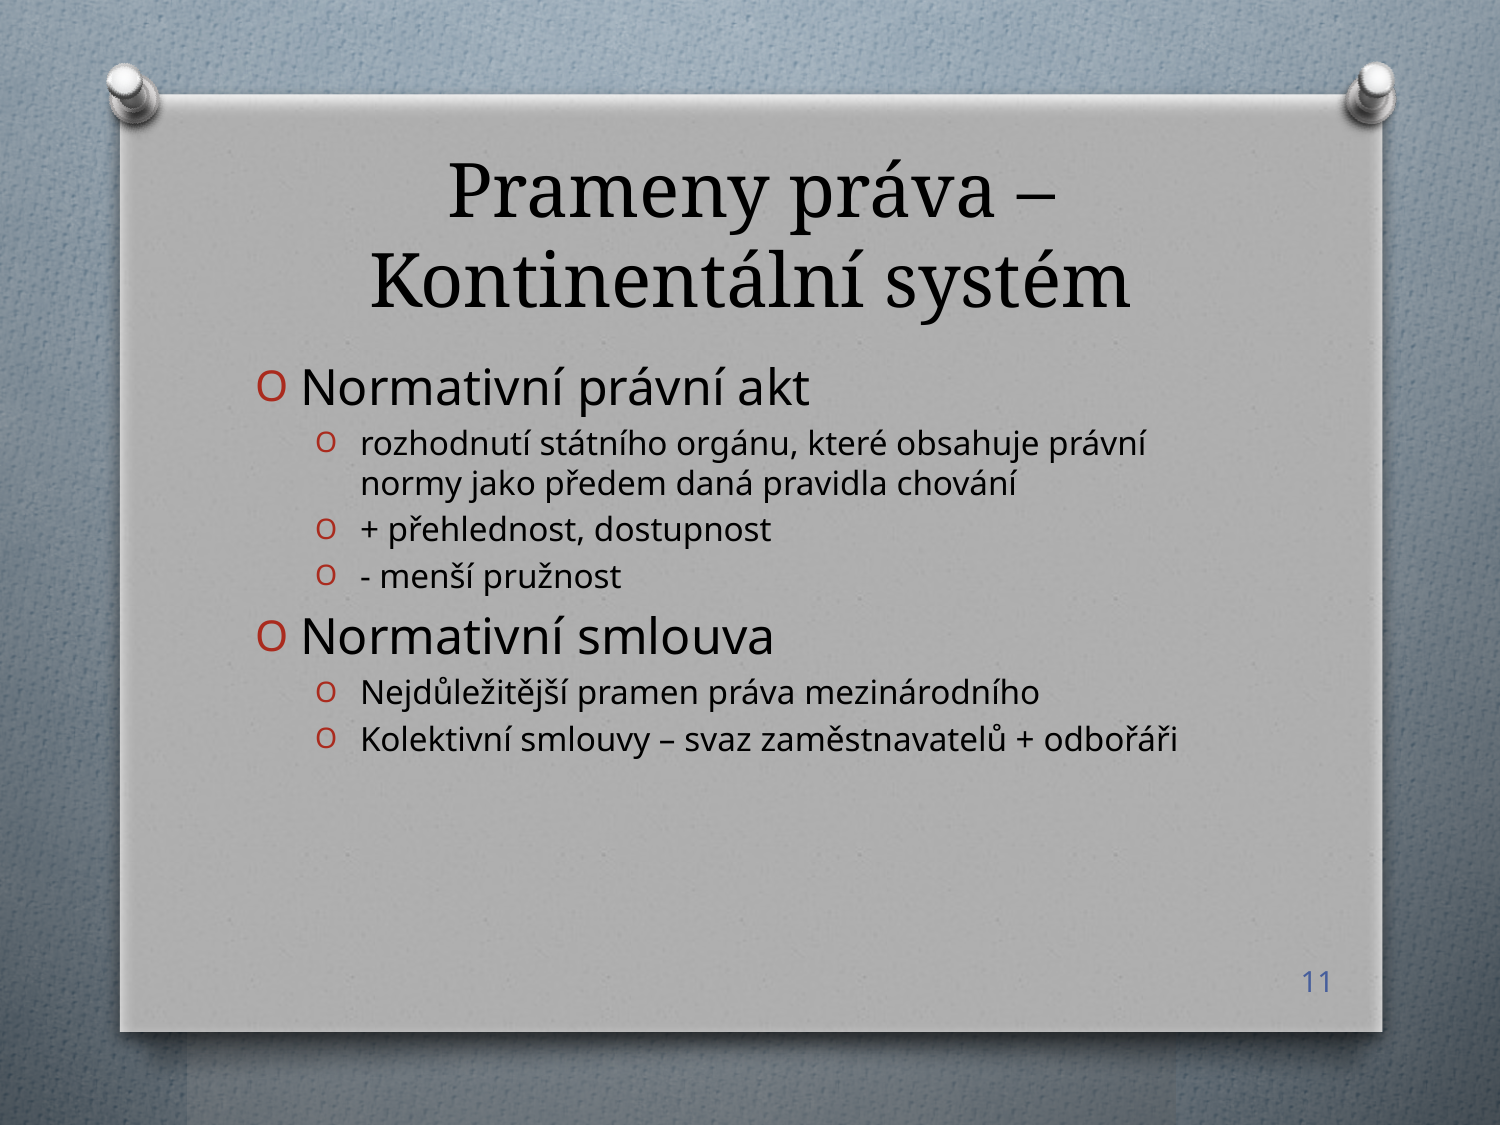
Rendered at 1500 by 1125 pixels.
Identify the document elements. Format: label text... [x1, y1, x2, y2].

picture [1317, 35, 1439, 156]
list Normativní právní akt rozhodnutí státního orgánu, které obsahuje právní normy jako předem daná pravidla chování + přehlednost, dostupnost - menší pružnost Normativní smlouva Nejdůležitější pramen práva mezinárodního Kolektivní smlouvy – svaz zaměstnavatelů + odbořáři [240, 347, 1257, 939]
title Prameny práva – Kontinentální systém [179, 134, 1323, 332]
slide_number 11 [1258, 952, 1350, 1013]
picture [75, 29, 198, 153]
